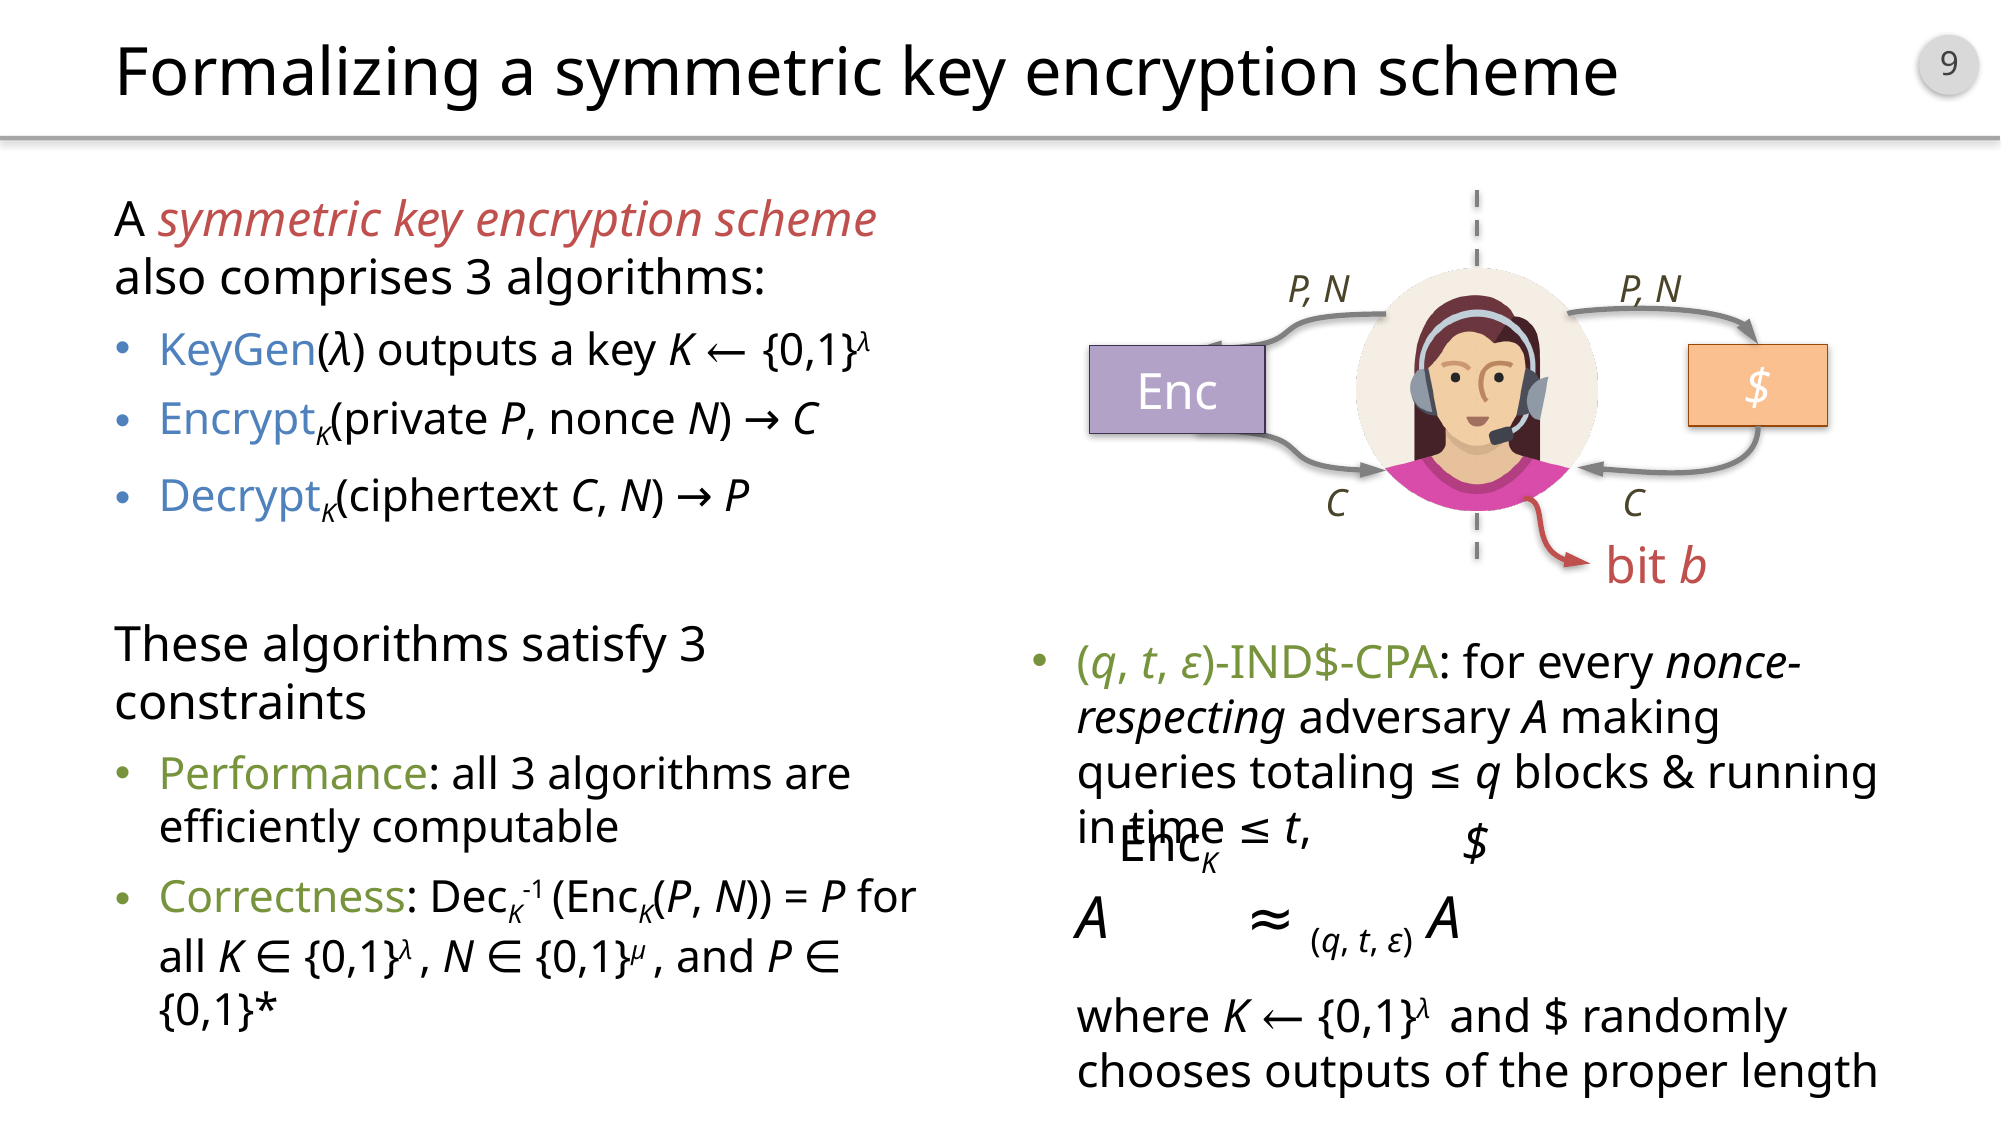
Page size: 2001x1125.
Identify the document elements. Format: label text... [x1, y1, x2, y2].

list (q, t, ε)-IND$-CPA: for every nonce-respecting adversary A making queries totaling ≤ q blocks & running in time ≤ t, A ≈ (q, t, ε) A where K ← {0,1}λ and $ randomly chooses outputs of the proper length [1016, 624, 1900, 1044]
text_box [1089, 189, 1829, 569]
title Formalizing a symmetric key encryption scheme [99, 24, 1900, 114]
list A symmetric key encryption scheme also comprises 3 algorithms: KeyGen(λ) outputs a key K ← {0,1}λ EncryptK(private P, nonce N) → C DecryptK(ciphertext C, N) → P These algorithms satisfy 3 constraints Performance: all 3 algorithms are efficiently computable Correctness: DecK-1 (EncK(P, N)) = P for all K ∈ {0,1}λ , N ∈ {0,1}μ , and P ∈ {0,1}* [99, 180, 984, 1044]
text_box bit b [1590, 577, 1724, 601]
text_box EncK [1103, 803, 1241, 887]
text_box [1523, 497, 1593, 565]
text_box $ [1447, 803, 1521, 879]
